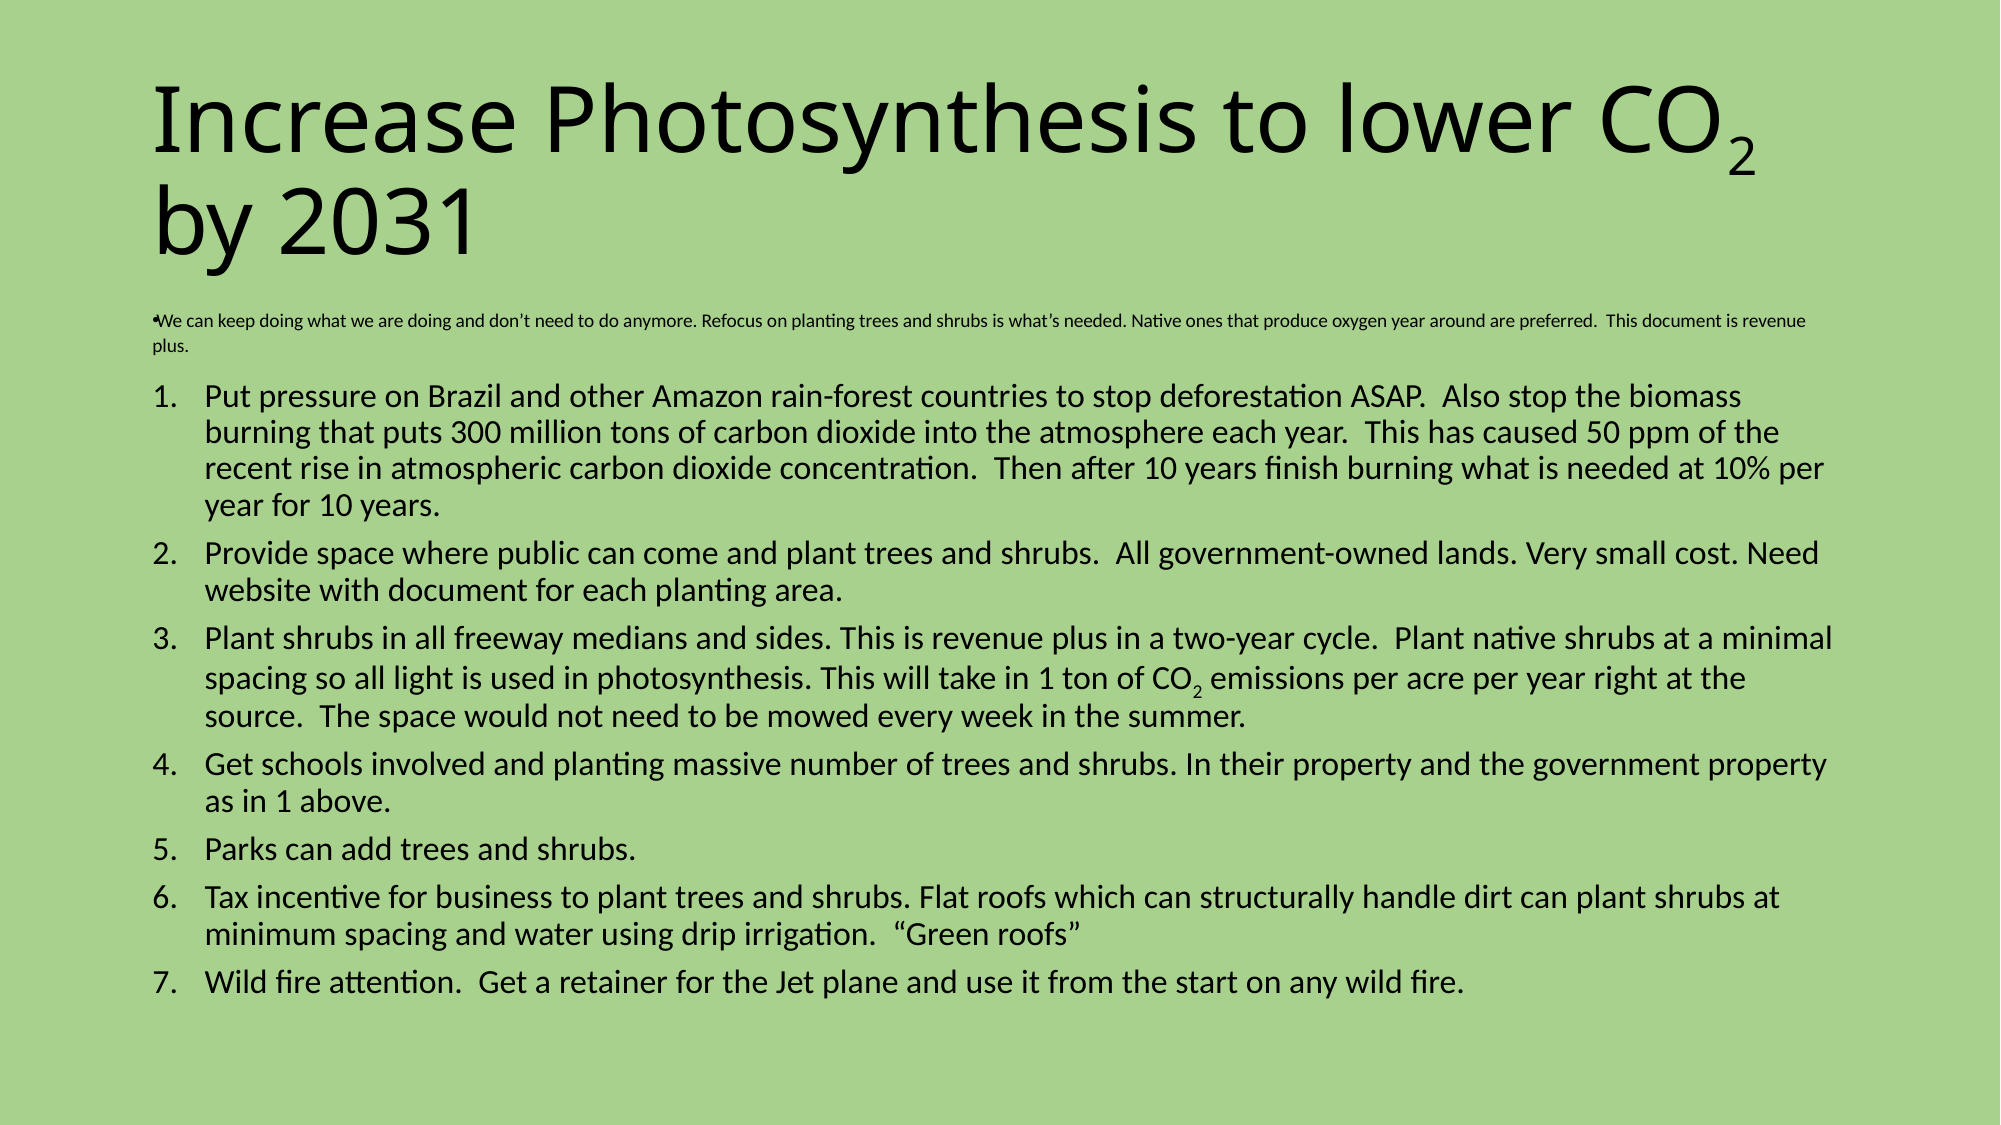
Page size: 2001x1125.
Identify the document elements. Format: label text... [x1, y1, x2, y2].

list We can keep doing what we are doing and don’t need to do anymore. Refocus on planting trees and shrubs is what’s needed. Native ones that produce oxygen year around are preferred. This document is revenue plus. Put pressure on Brazil and other Amazon rain-forest countries to stop deforestation ASAP. Also stop the biomass burning that puts 300 million tons of carbon dioxide into the atmosphere each year. This has caused 50 ppm of the recent rise in atmospheric carbon dioxide concentration. Then after 10 years finish burning what is needed at 10% per year for 10 years. Provide space where public can come and plant trees and shrubs. All government-owned lands. Very small cost. Need website with document for each planting area. Plant shrubs in all freeway medians and sides. This is revenue plus in a two-year cycle. Plant native shrubs at a minimal spacing so all light is used in photosynthesis. This will take in 1 ton of CO2 emissions per acre per year right at the source. The space would not need to be mowed every week in the summer. Get schools involved and planting massive number of trees and shrubs. In their property and the government property as in 1 above. Parks can add trees and shrubs. Tax incentive for business to plant trees and shrubs. Flat roofs which can structurally handle dirt can plant shrubs at minimum spacing and water using drip irrigation. “Green roofs” Wild fire attention. Get a retainer for the Jet plane and use it from the start on any wild fire. [137, 299, 1863, 1014]
title Increase Photosynthesis to lower CO2 by 2031 [137, 59, 1863, 278]
